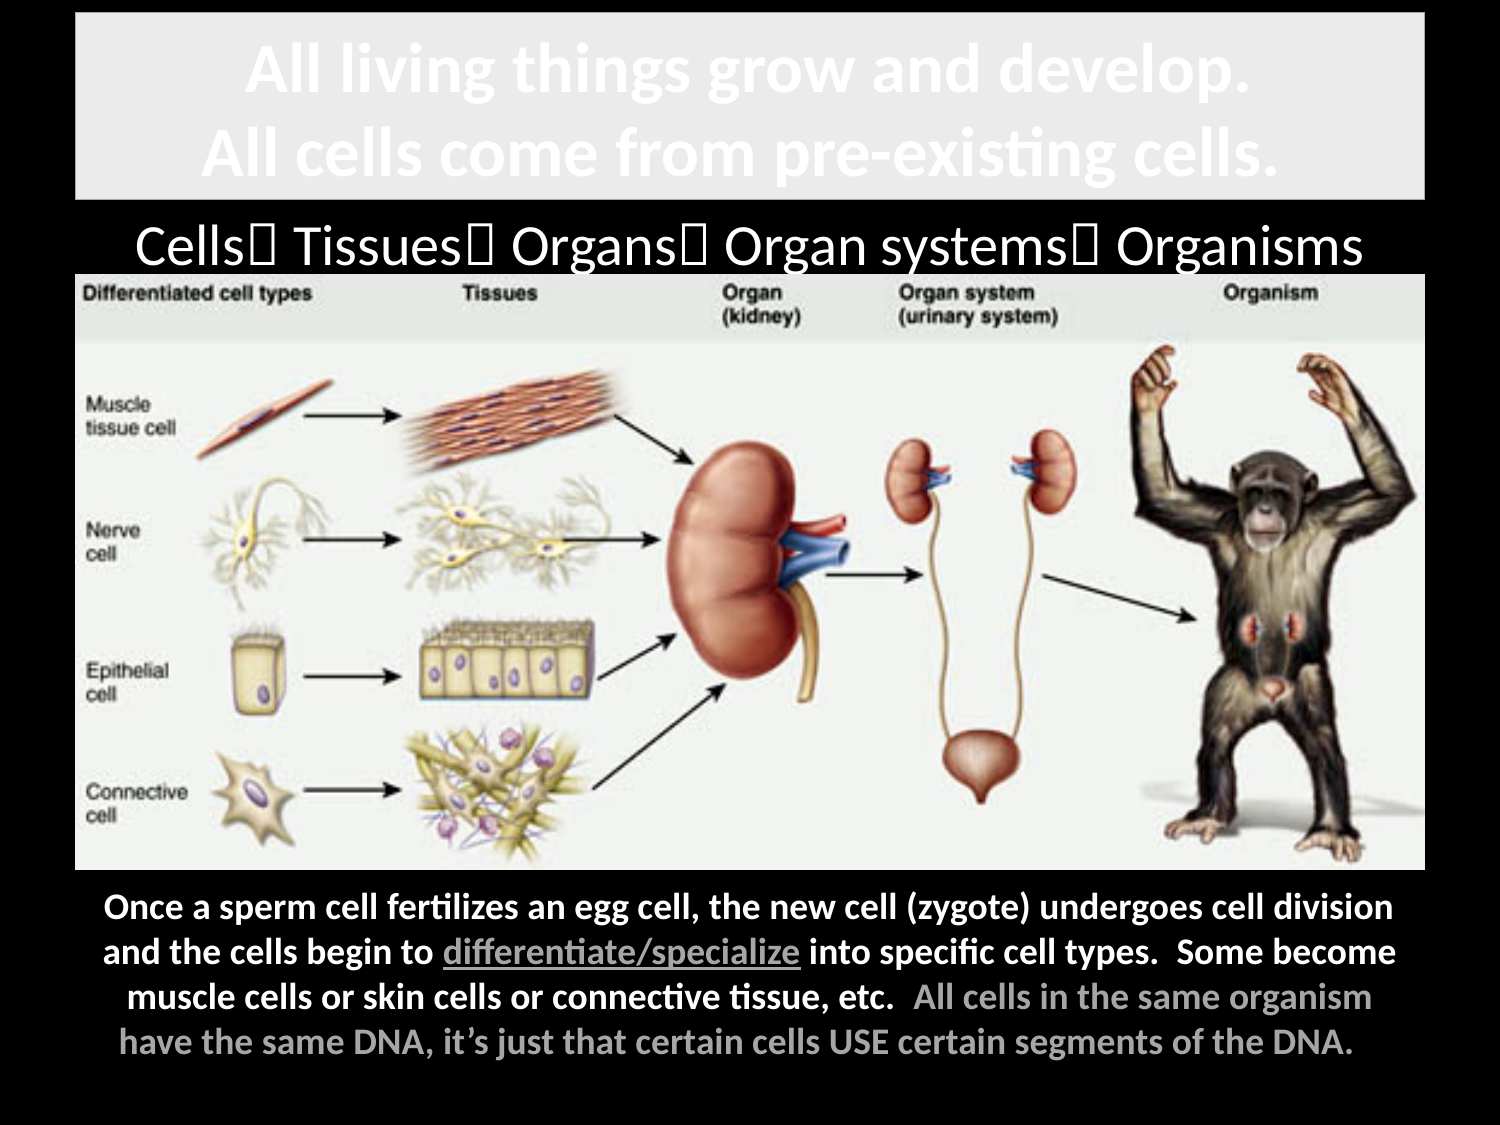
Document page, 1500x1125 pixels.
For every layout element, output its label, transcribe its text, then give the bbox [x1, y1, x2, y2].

text_box Once a sperm cell fertilizes an egg cell, the new cell (zygote) undergoes cell division and the cells begin to differentiate/specialize into specific cell types. Some become muscle cells or skin cells or connective tissue, etc. All cells in the same organism have the same DNA, it’s just that certain cells USE certain segments of the DNA. [74, 877, 1425, 1070]
picture [74, 274, 1426, 870]
title All living things grow and develop. All cells come from pre-existing cells. [75, 12, 1425, 200]
list Cells Tissues Organs Organ systems Organisms [75, 200, 1425, 274]
